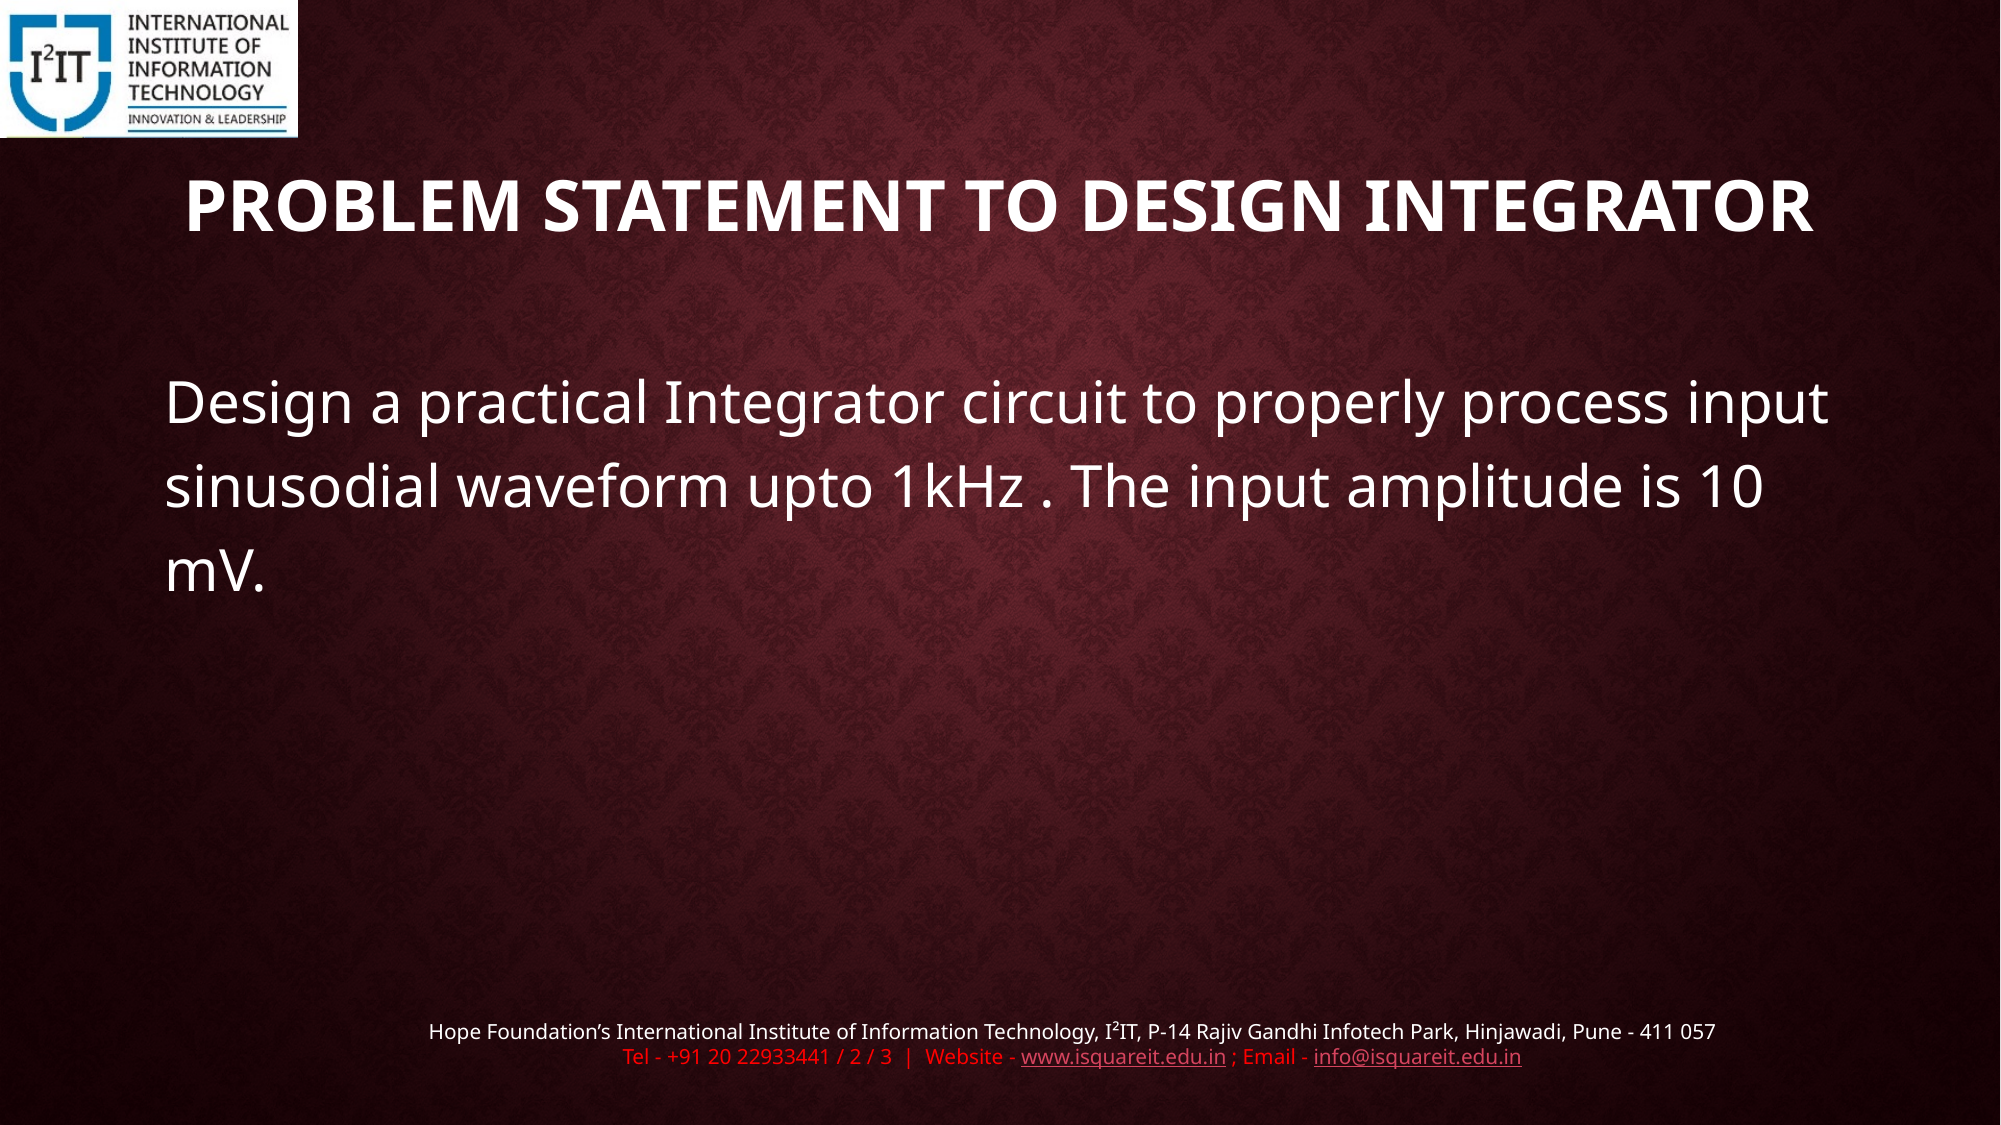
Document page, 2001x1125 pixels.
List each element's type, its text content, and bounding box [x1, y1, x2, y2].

footer Hope Foundation’s International Institute of Information Technology, I²IT, P-14 Rajiv Gandhi Infotech Park, Hinjawadi, Pune - 411 057 Tel - +91 20 22933441 / 2 / 3 | Website - www.isquareit.edu.in ; Email - info@isquareit.edu.in [149, 965, 2000, 1125]
picture [0, 0, 298, 139]
title Problem statement to design Integrator [149, 99, 1849, 318]
list Design a practical Integrator circuit to properly process input sinusodial waveform upto 1kHz . The input amplitude is 10 mV. [149, 343, 1849, 950]
